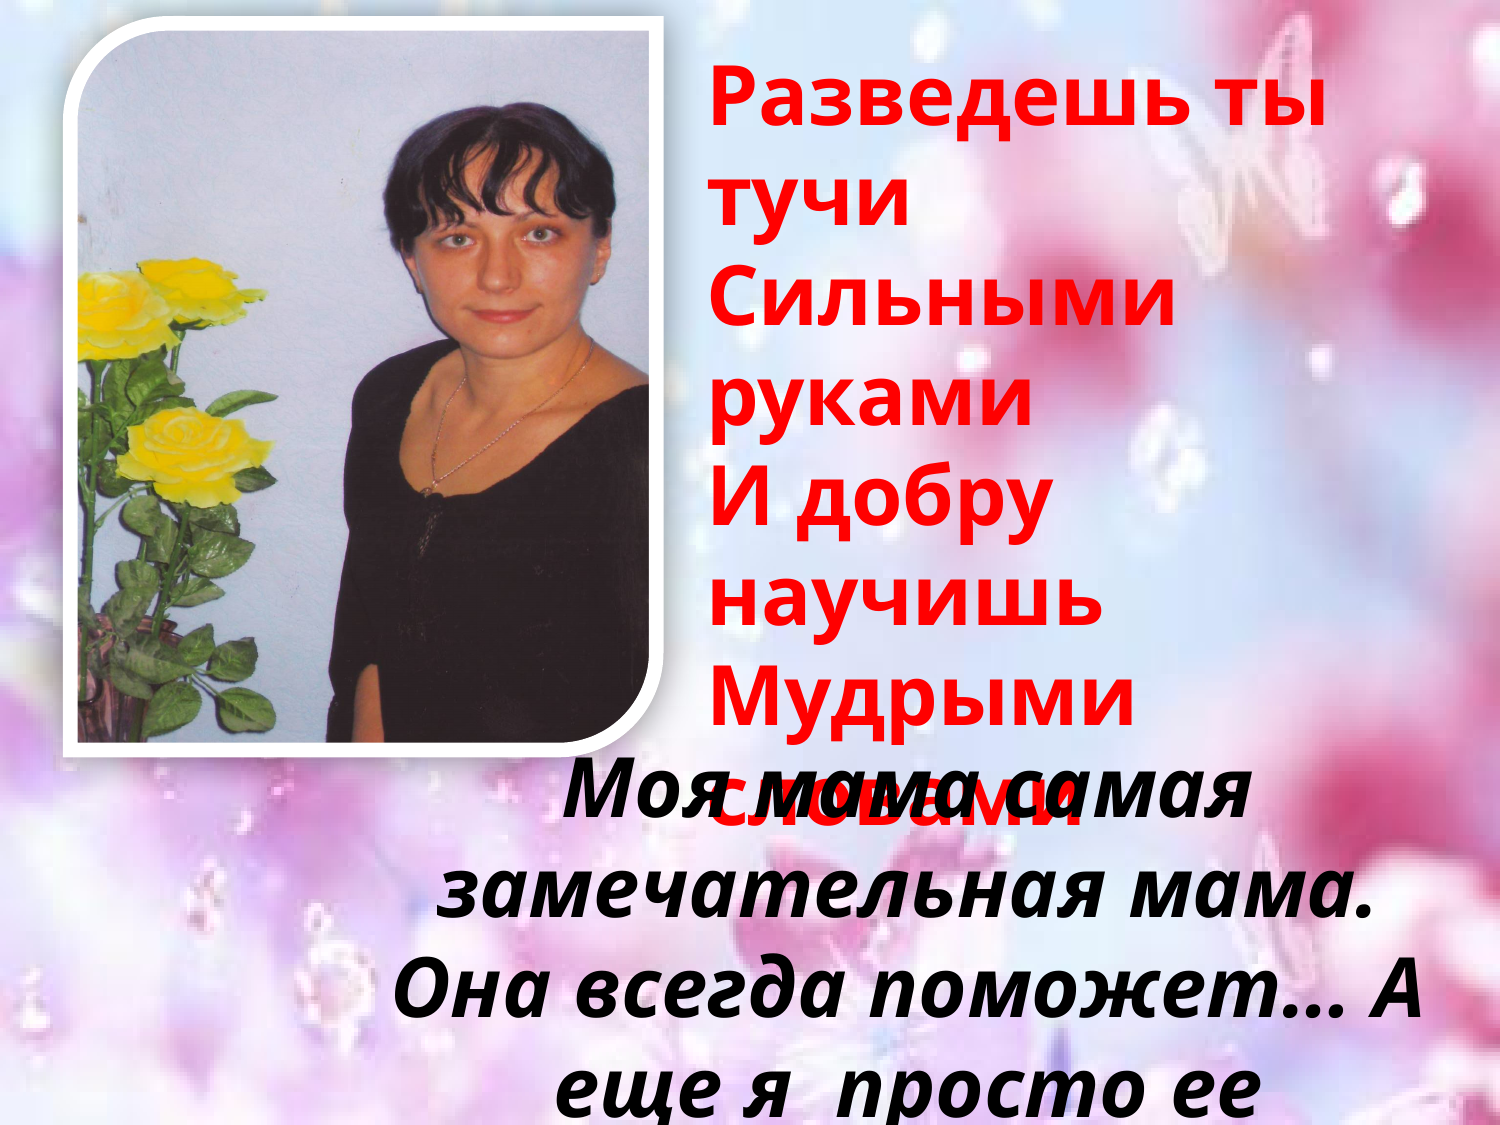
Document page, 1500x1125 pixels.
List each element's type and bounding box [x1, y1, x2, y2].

picture [70, 23, 657, 751]
list [0, 0, 1500, 1125]
